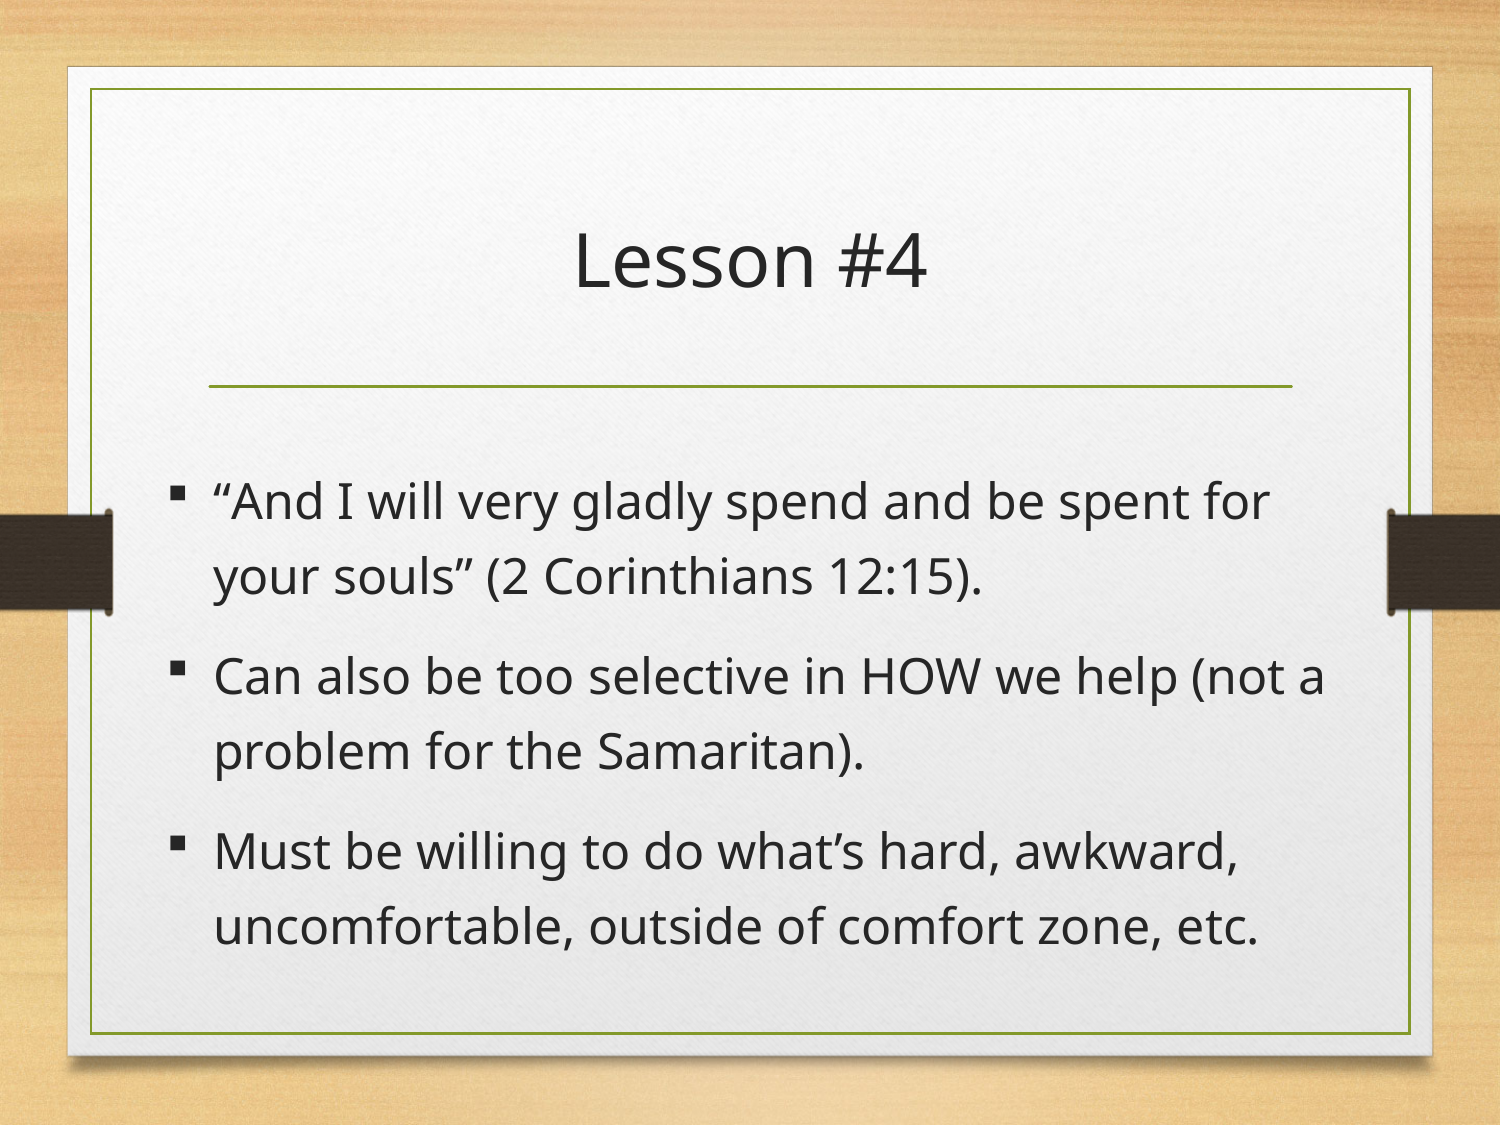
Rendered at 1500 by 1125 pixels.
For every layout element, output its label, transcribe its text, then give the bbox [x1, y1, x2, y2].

list “And I will very gladly spend and be spent for your souls” (2 Corinthians 12:15). Can also be too selective in HOW we help (not a problem for the Samaritan). Must be willing to do what’s hard, awkward, uncomfortable, outside of comfort zone, etc. [151, 399, 1352, 1009]
picture [0, 0, 1500, 1125]
title Lesson #4 [193, 150, 1309, 365]
